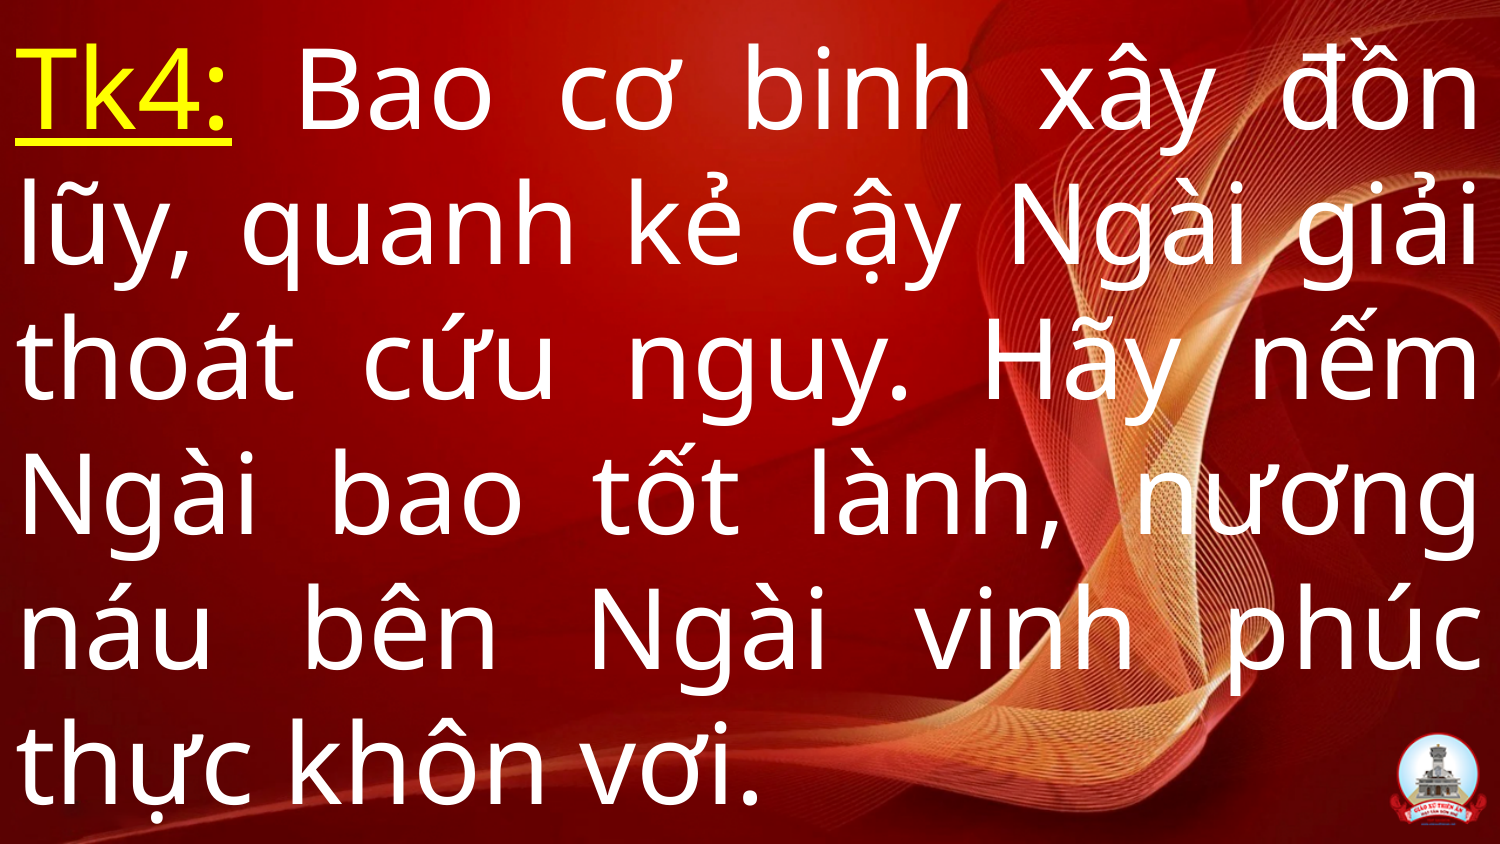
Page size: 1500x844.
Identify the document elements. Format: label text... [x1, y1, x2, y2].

title Tk4: Bao cơ binh xây đồn lũy, quanh kẻ cậy Ngài giải thoát cứu nguy. Hãy nếm Ngài bao tốt lành, nương náu bên Ngài vinh phúc thực khôn vơi. [0, 0, 1500, 844]
